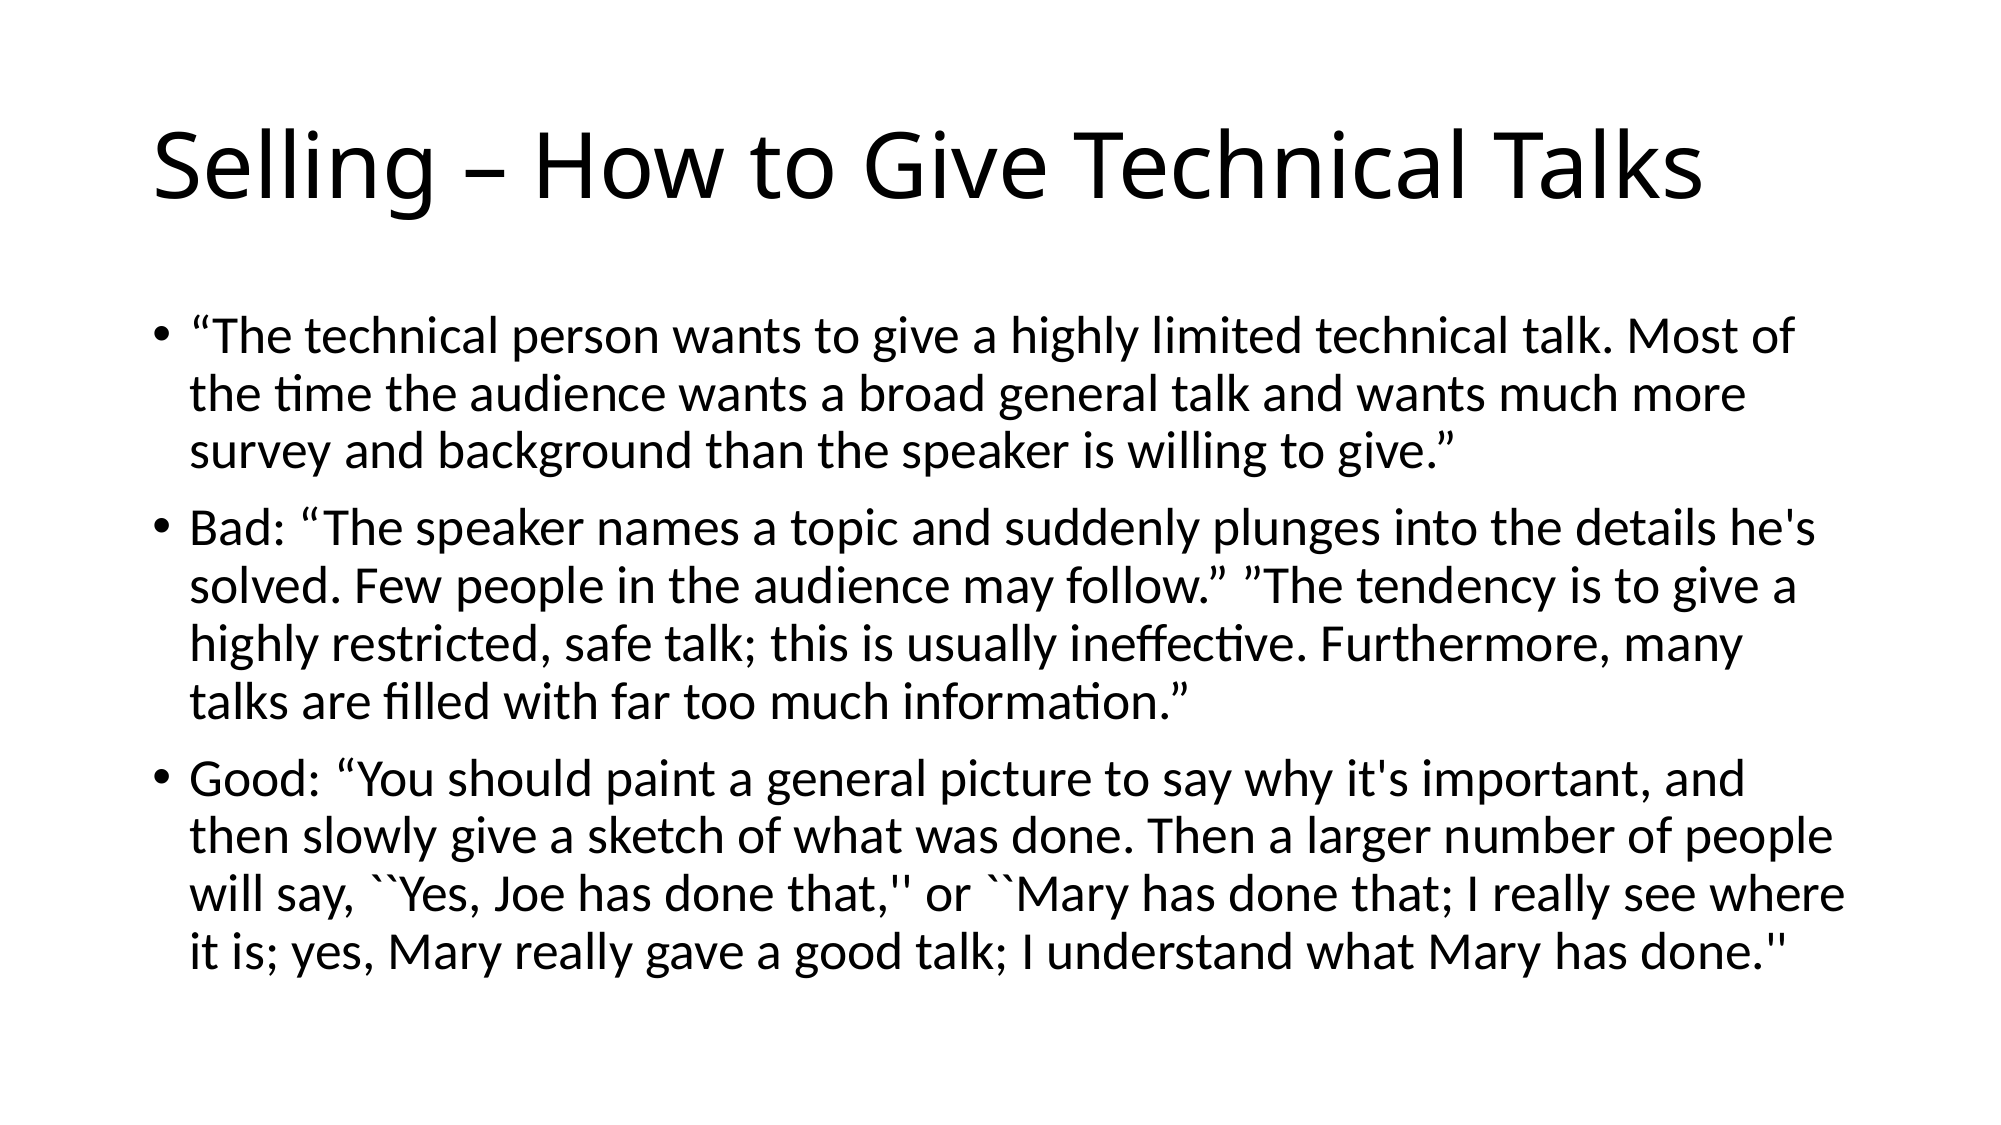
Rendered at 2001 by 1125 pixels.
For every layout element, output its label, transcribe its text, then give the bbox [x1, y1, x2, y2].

list “The technical person wants to give a highly limited technical talk. Most of the time the audience wants a broad general talk and wants much more survey and background than the speaker is willing to give.” Bad: “The speaker names a topic and suddenly plunges into the details he's solved. Few people in the audience may follow.” ”The tendency is to give a highly restricted, safe talk; this is usually ineffective. Furthermore, many talks are filled with far too much information.” Good: “You should paint a general picture to say why it's important, and then slowly give a sketch of what was done. Then a larger number of people will say, ``Yes, Joe has done that,'' or ``Mary has done that; I really see where it is; yes, Mary really gave a good talk; I understand what Mary has done.'' [137, 299, 1863, 1014]
title Selling – How to Give Technical Talks [137, 59, 1863, 278]
